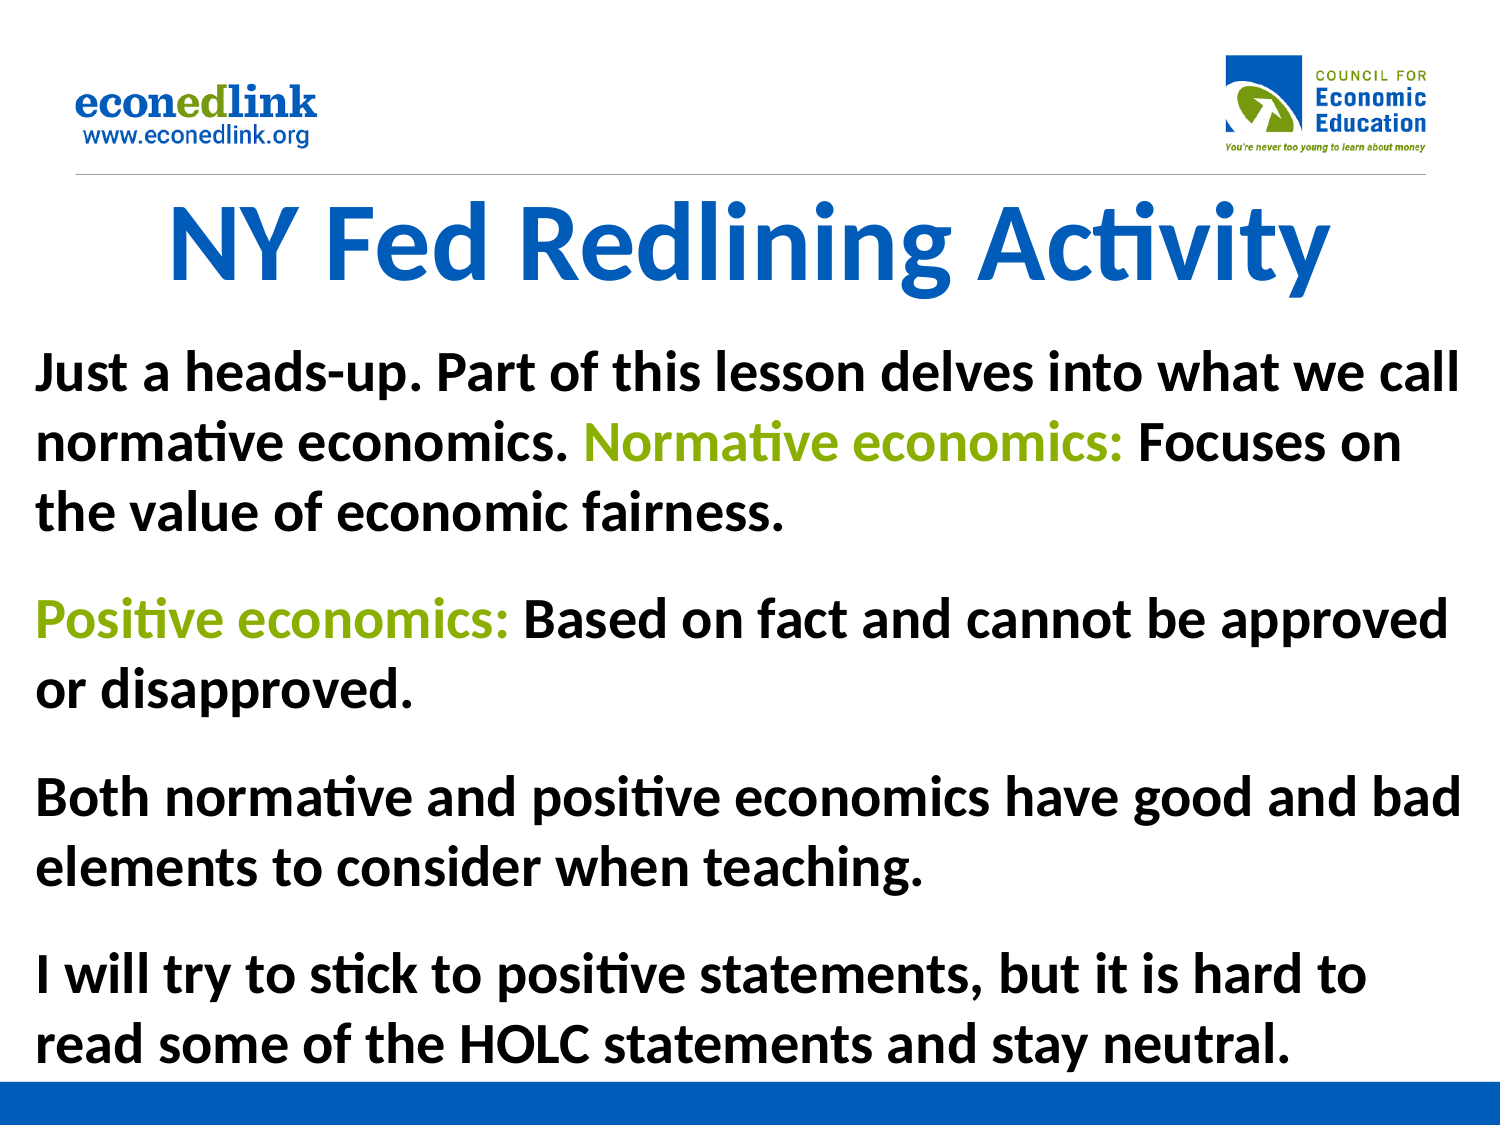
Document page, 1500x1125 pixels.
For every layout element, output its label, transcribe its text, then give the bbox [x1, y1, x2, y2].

list Just a heads-up. Part of this lesson delves into what we call normative economics. Normative economics: Focuses on the value of economic fairness. Positive economics: Based on fact and cannot be approved or disapproved. Both normative and positive economics have good and bad elements to consider when teaching. I will try to stick to positive statements, but it is hard to read some of the HOLC statements and stay neutral. [20, 325, 1480, 1065]
title NY Fed Redlining Activity [75, 138, 1425, 325]
picture [0, 0, 1500, 1125]
